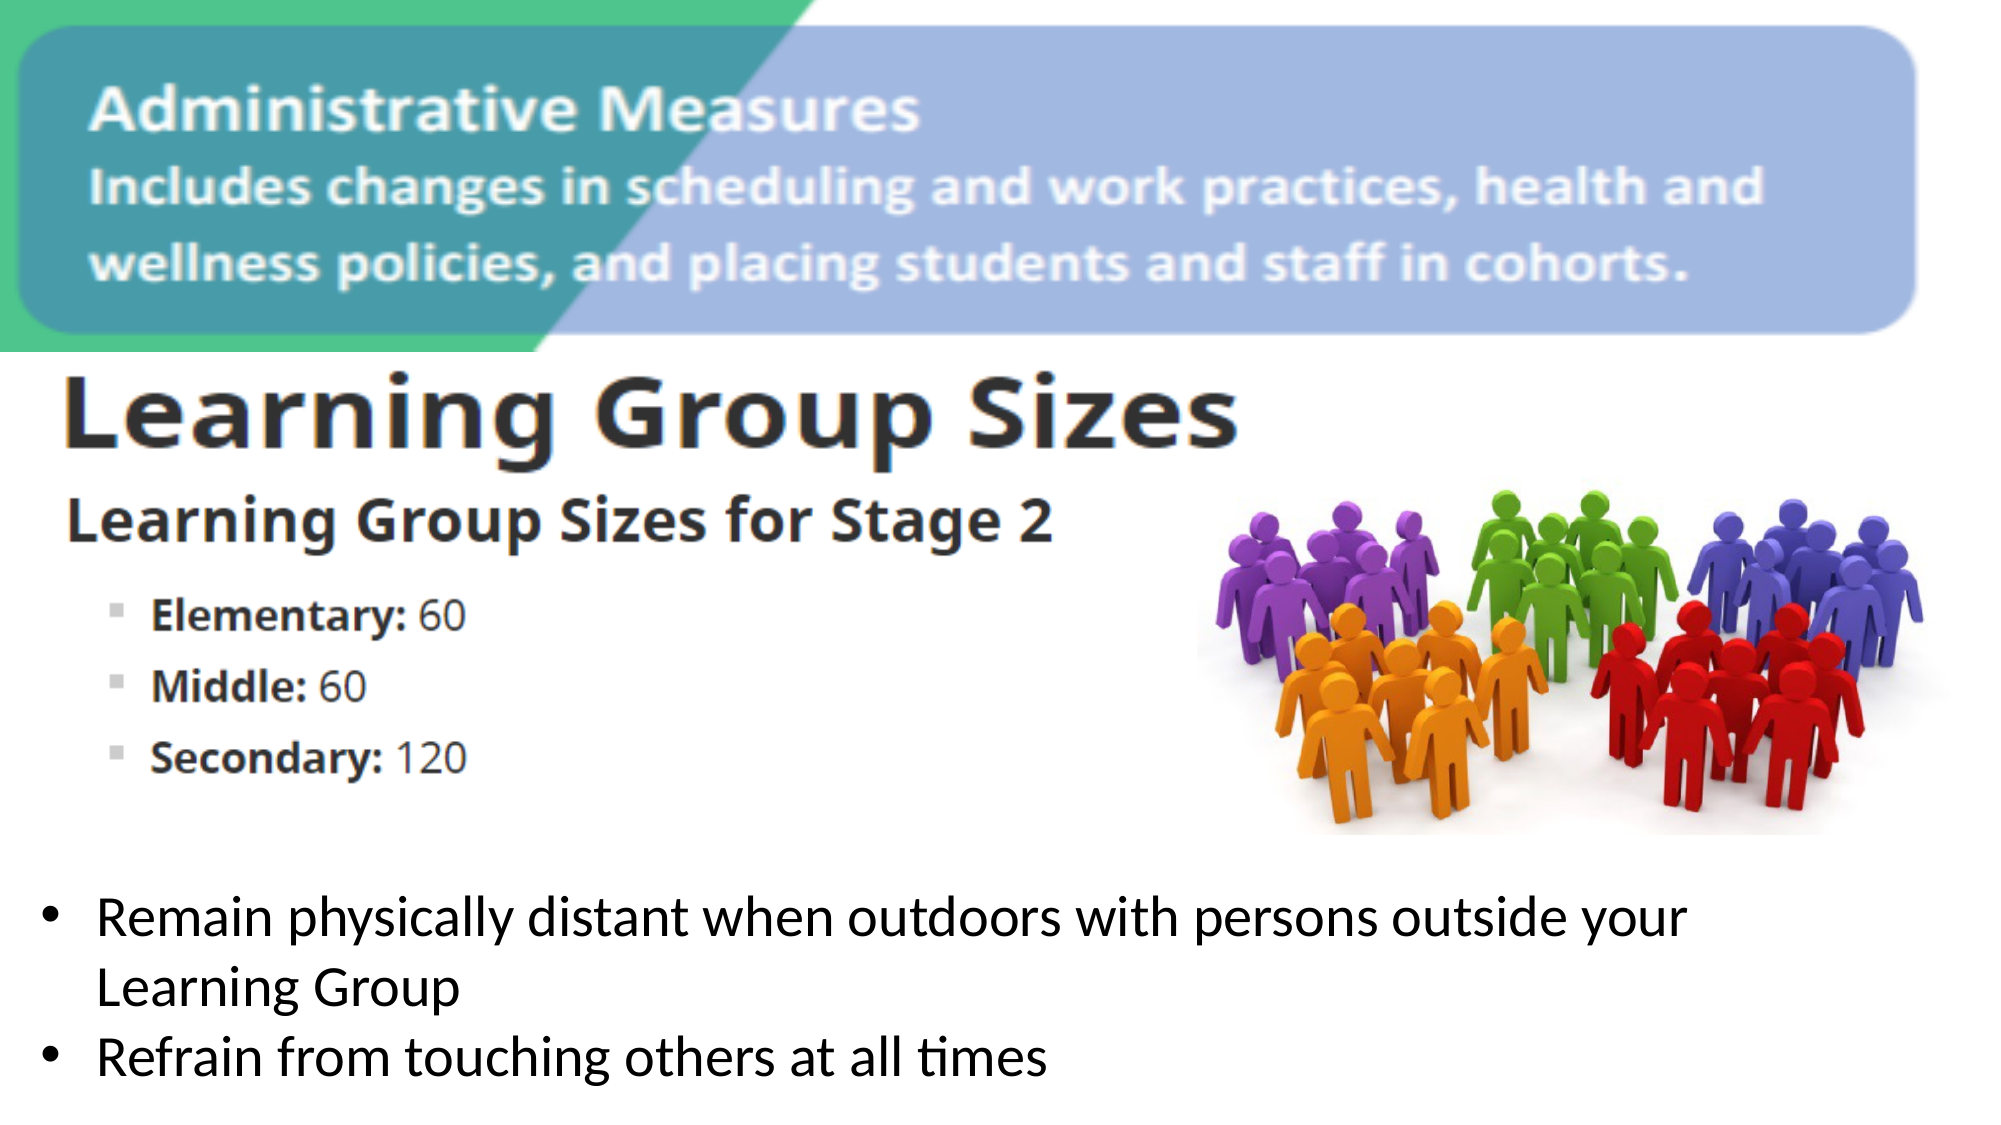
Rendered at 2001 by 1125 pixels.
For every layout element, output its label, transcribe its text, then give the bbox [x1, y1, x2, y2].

picture [0, 0, 1956, 835]
text_box Remain physically distant when outdoors with persons outside your Learning Group Refrain from touching others at all times [25, 870, 1750, 1096]
